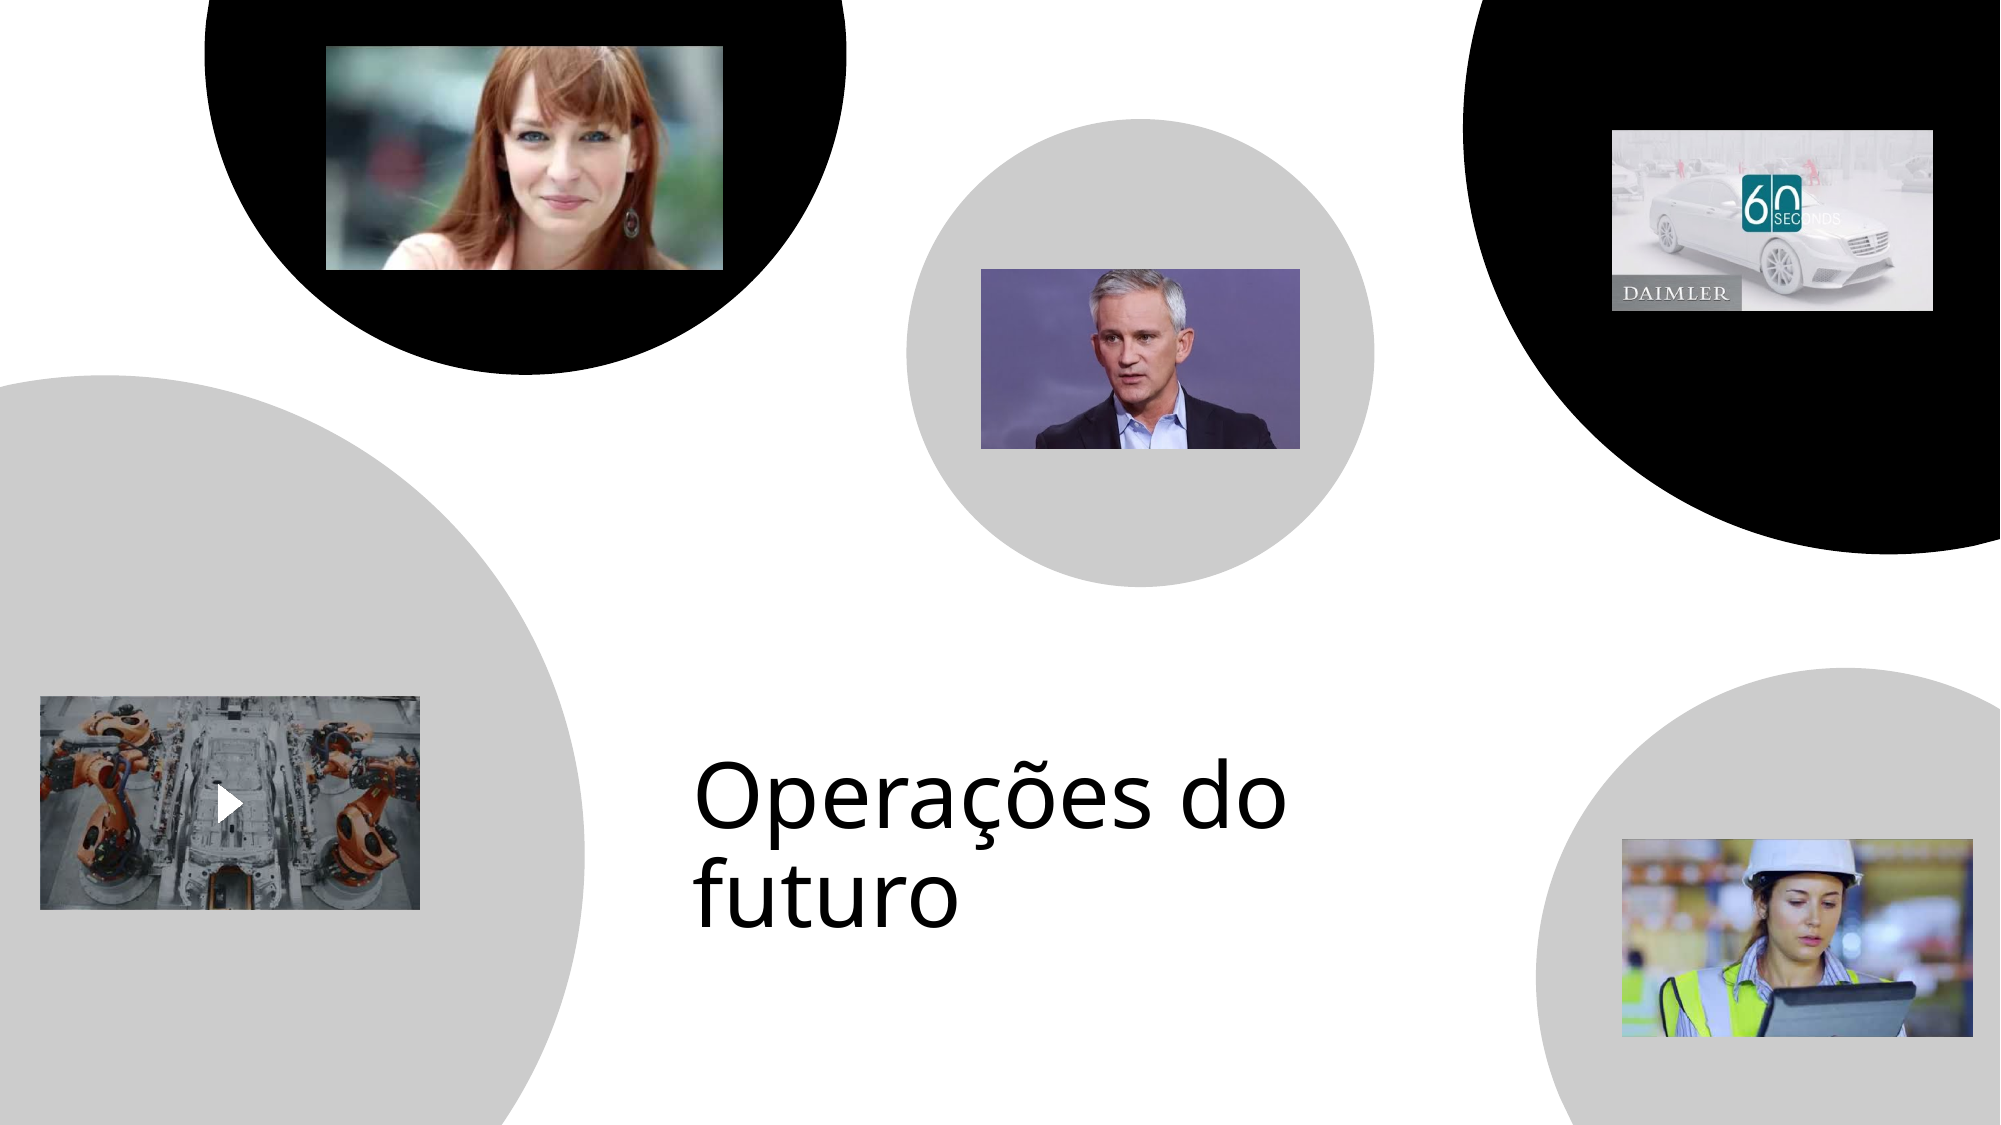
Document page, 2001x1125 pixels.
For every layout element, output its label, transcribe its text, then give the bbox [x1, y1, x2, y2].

title Operações do futuro [677, 741, 1488, 966]
text_box [1461, 0, 2000, 556]
text_box [1434, 0, 2000, 583]
text_box [1508, 639, 2000, 1125]
picture [1622, 839, 1973, 1037]
picture [326, 46, 723, 270]
text_box [203, 0, 848, 376]
text_box [0, 347, 614, 1125]
text_box [176, 0, 875, 403]
picture [981, 269, 1300, 449]
text_box [878, 90, 1403, 616]
picture [1612, 130, 1933, 311]
picture [38, 694, 421, 910]
